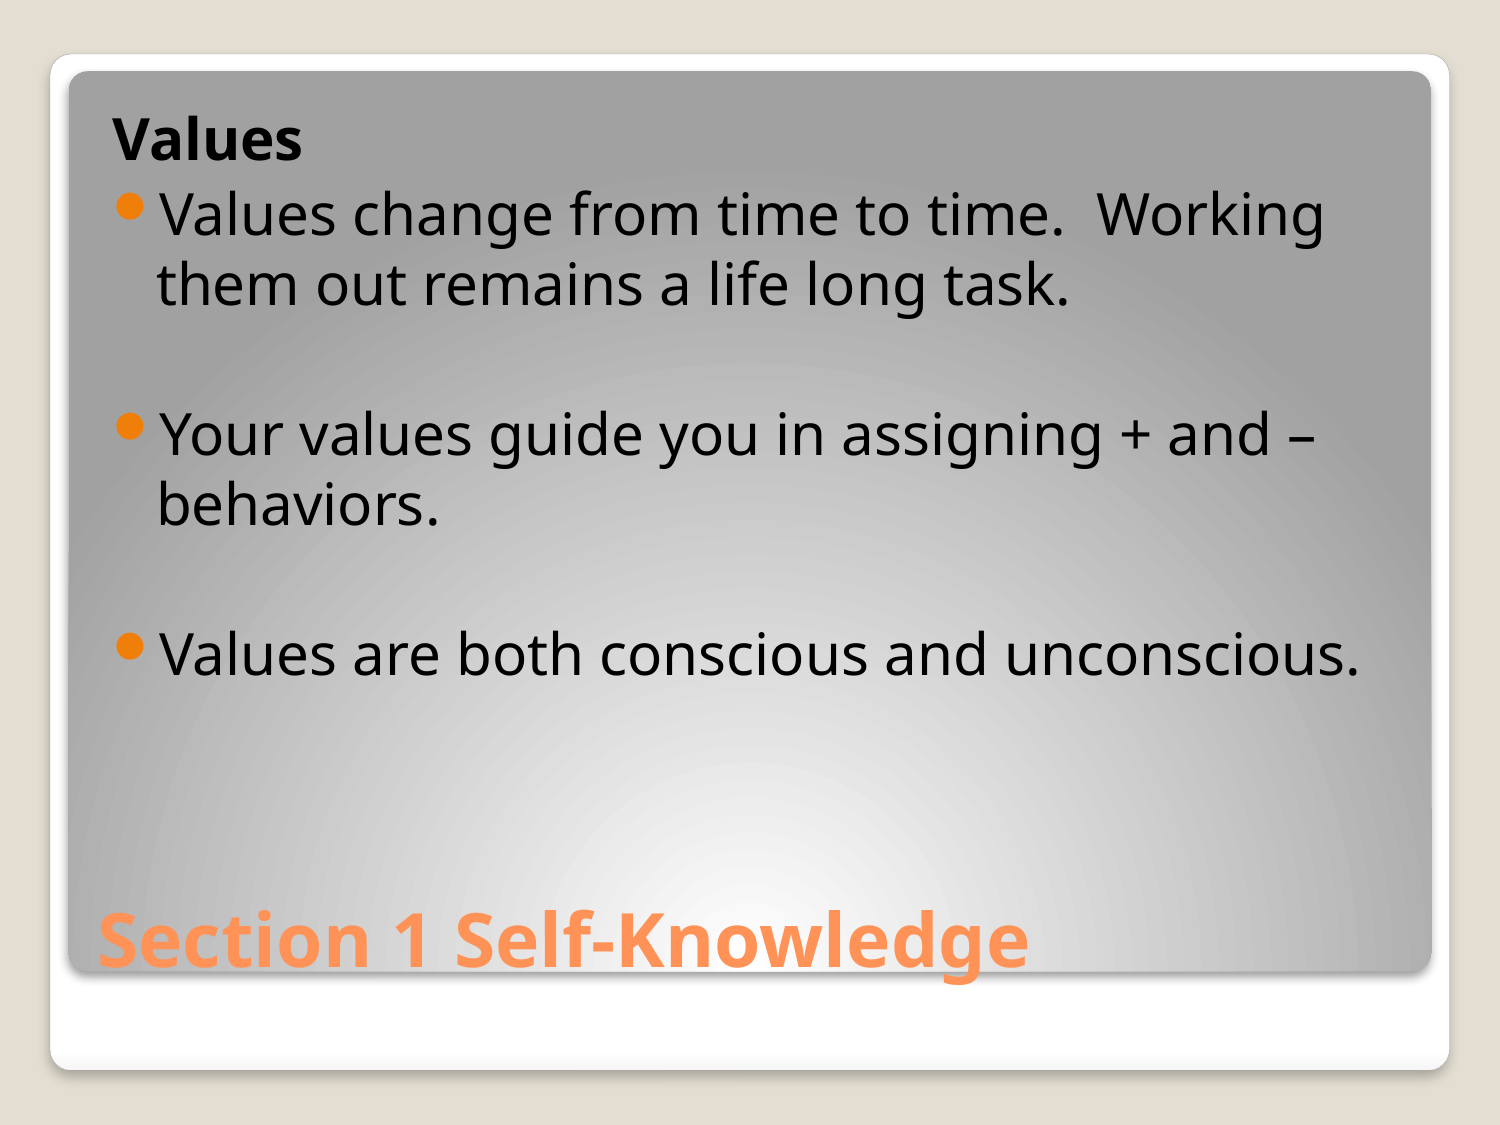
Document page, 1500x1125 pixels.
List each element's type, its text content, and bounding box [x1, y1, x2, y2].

list Values Values change from time to time. Working them out remains a life long task. Your values guide you in assigning + and – behaviors. Values are both conscious and unconscious. [82, 86, 1425, 838]
title Section 1 Self-Knowledge [82, 838, 1425, 990]
